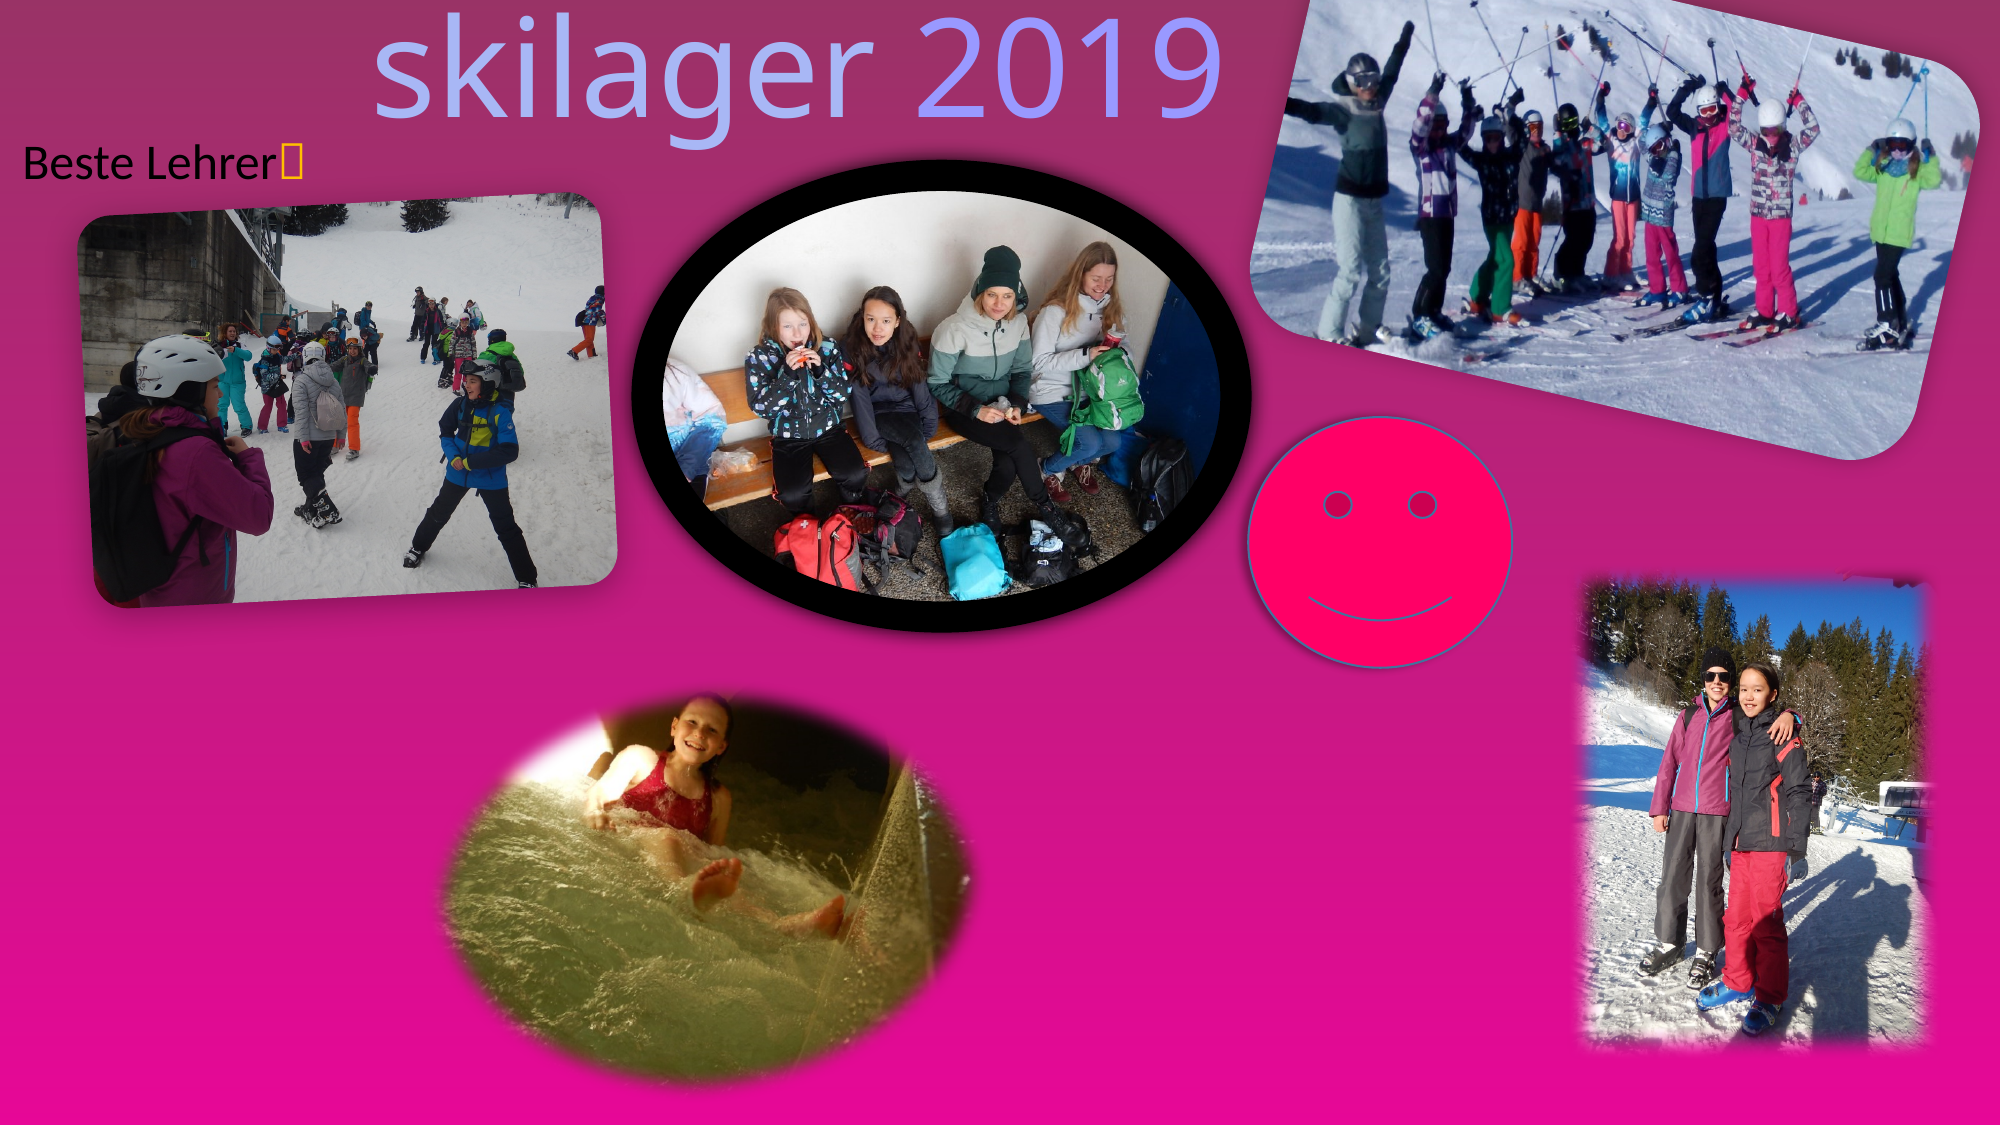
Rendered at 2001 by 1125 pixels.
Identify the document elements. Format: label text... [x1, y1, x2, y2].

picture [1567, 563, 1941, 1061]
picture [1249, 0, 1980, 460]
title skilager 2019 [86, 0, 1273, 155]
picture [77, 192, 618, 609]
picture [647, 175, 1236, 617]
subtitle Beste Lehrer [0, 128, 915, 401]
text_box [1247, 416, 1514, 669]
picture [423, 678, 991, 1104]
